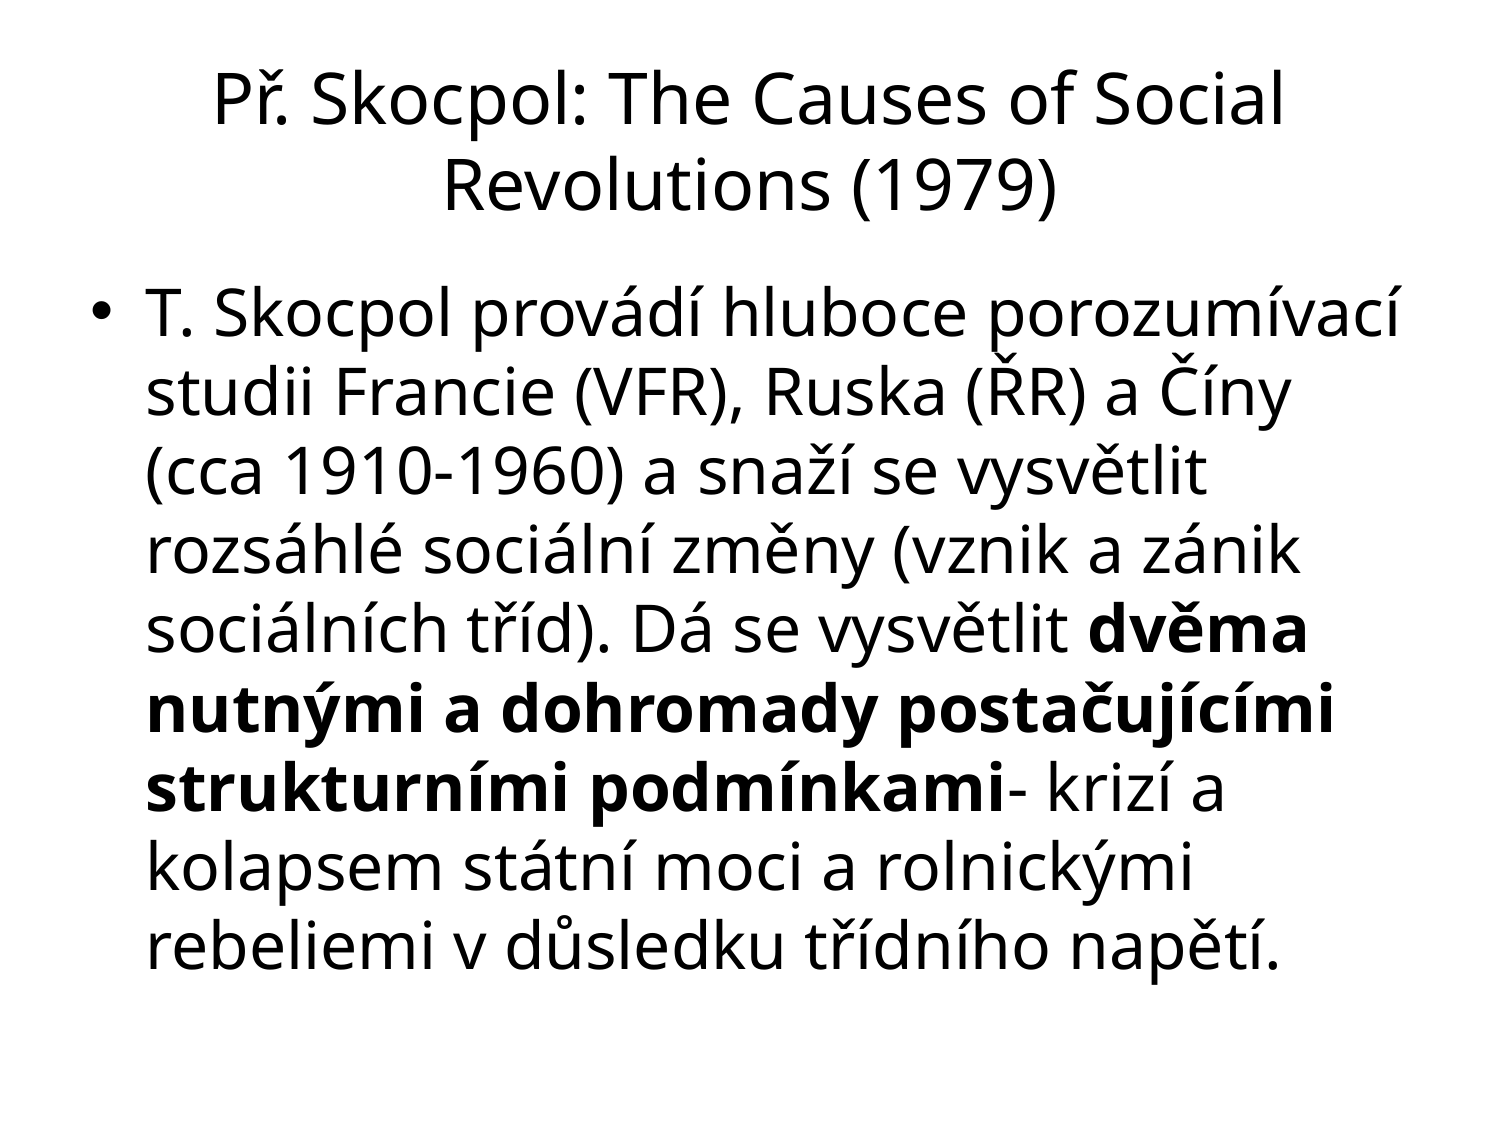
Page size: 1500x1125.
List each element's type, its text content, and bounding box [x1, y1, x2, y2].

list T. Skocpol provádí hluboce porozumívací studii Francie (VFR), Ruska (ŘR) a Číny (cca 1910-1960) a snaží se vysvětlit rozsáhlé sociální změny (vznik a zánik sociálních tříd). Dá se vysvětlit dvěma nutnými a dohromady postačujícími strukturními podmínkami- krizí a kolapsem státní moci a rolnickými rebeliemi v důsledku třídního napětí. [75, 262, 1425, 1005]
title Př. Skocpol: The Causes of Social Revolutions (1979) [75, 45, 1425, 233]
